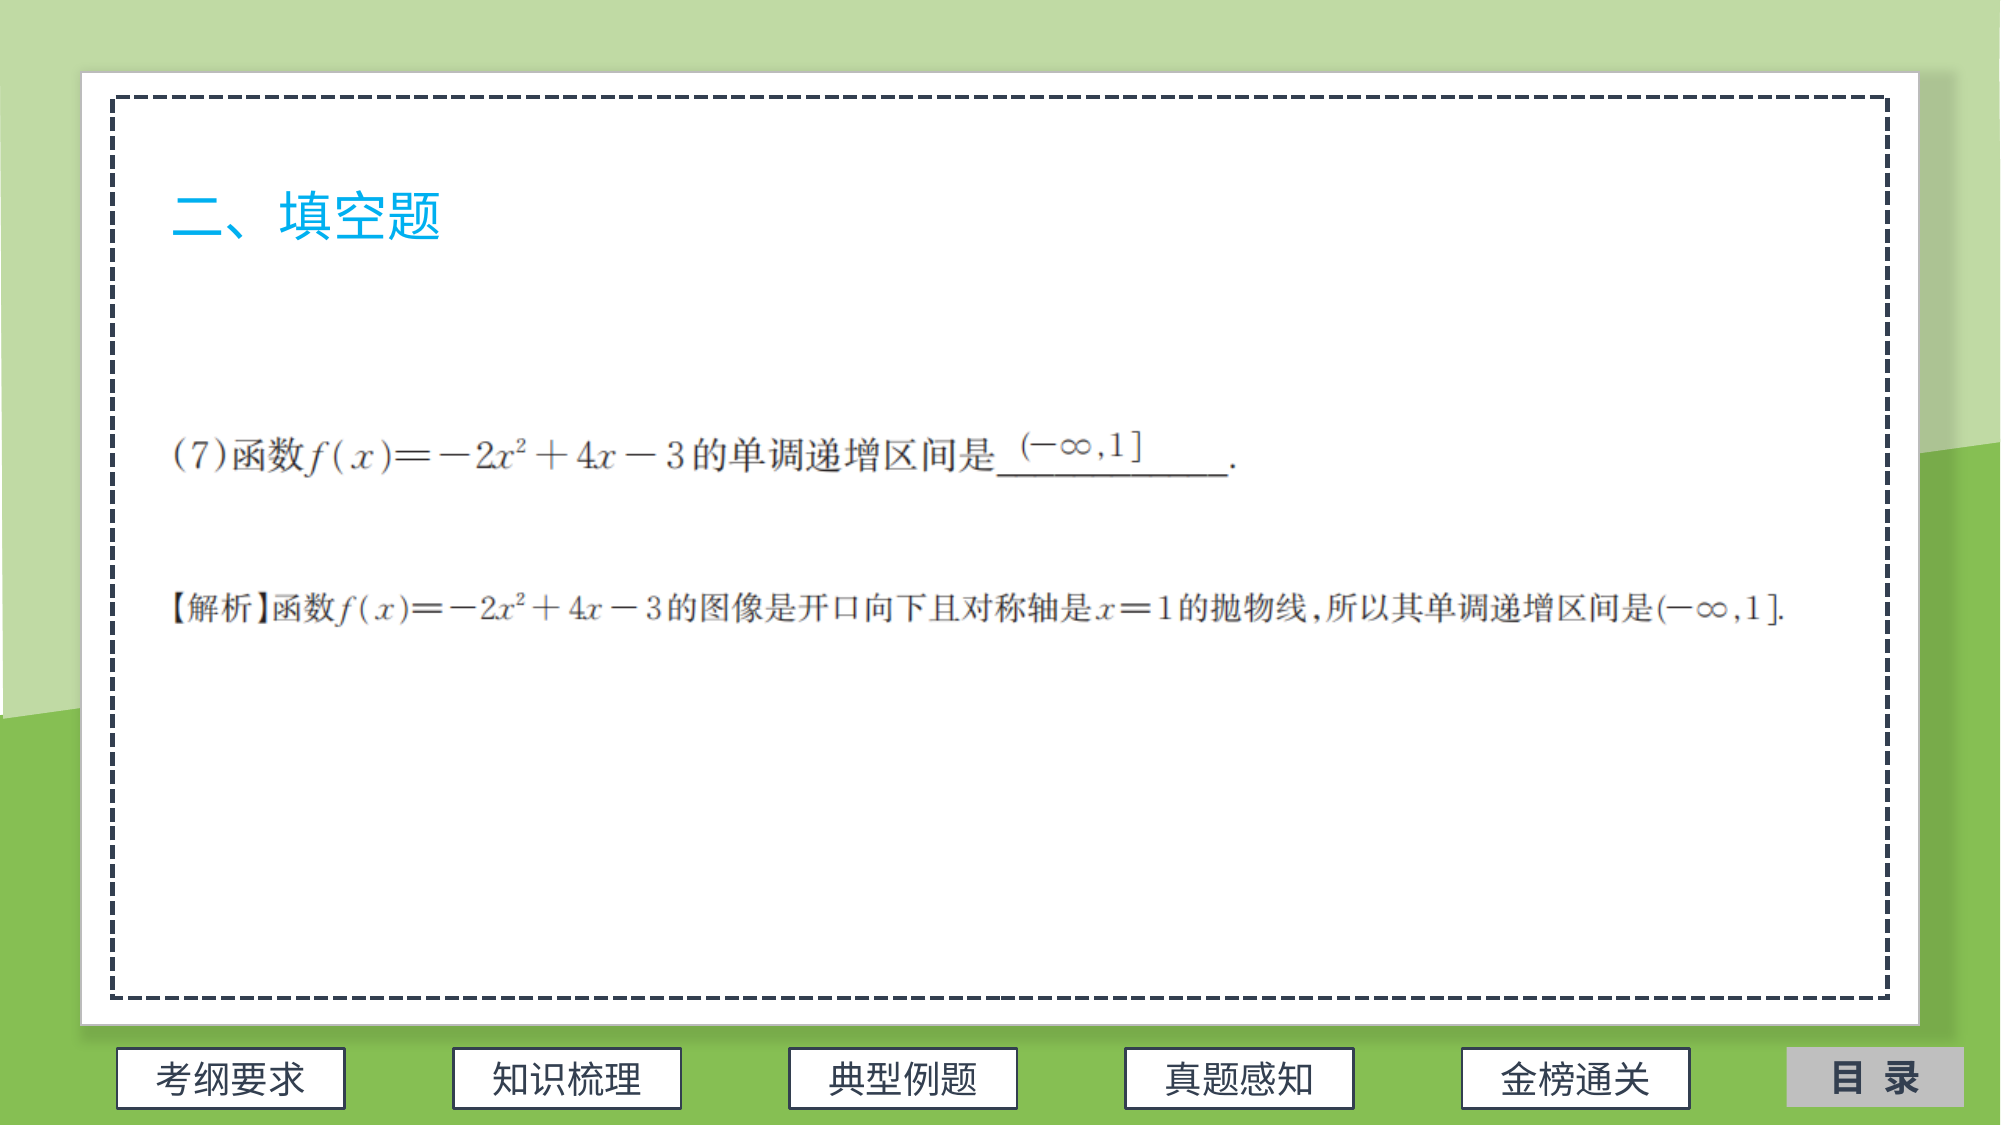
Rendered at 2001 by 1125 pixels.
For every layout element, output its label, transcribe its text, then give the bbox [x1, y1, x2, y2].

text_box 二、填空题 [155, 167, 1774, 255]
picture [155, 581, 1800, 635]
picture [155, 405, 1648, 491]
